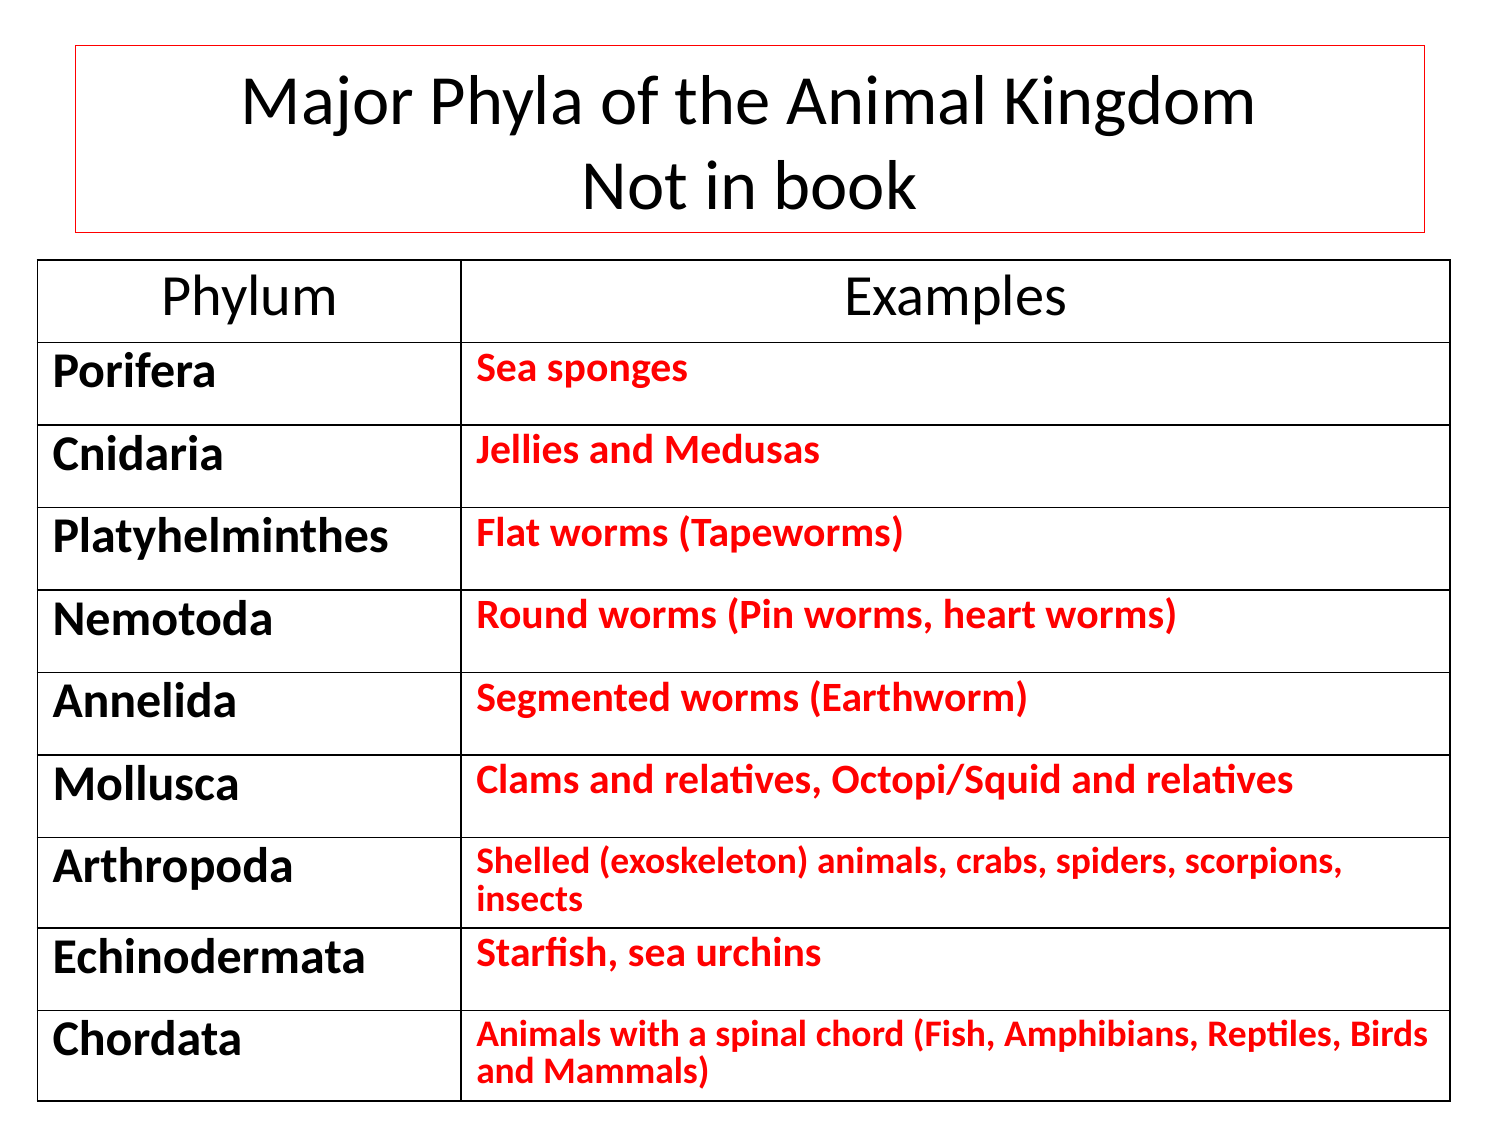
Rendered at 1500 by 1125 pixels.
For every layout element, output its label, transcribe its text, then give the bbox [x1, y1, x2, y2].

table_cell Porifera [38, 343, 460, 424]
table_cell Starfish, sea urchins [462, 929, 1449, 1010]
table_cell Jellies and Medusas [462, 426, 1449, 507]
table_cell Segmented worms (Earthworm) [462, 673, 1449, 754]
table_cell Animals with a spinal chord (Fish, Amphibians, Reptiles, Birds and Mammals) [462, 1011, 1449, 1100]
table_cell Platyhelminthes [38, 508, 460, 589]
table_cell Round worms (Pin worms, heart worms) [462, 591, 1449, 672]
table_cell Cnidaria [38, 426, 460, 507]
table_cell Chordata [38, 1011, 460, 1100]
table_cell Mollusca [38, 756, 460, 837]
table_cell Clams and relatives, Octopi/Squid and relatives [462, 756, 1449, 837]
table_cell Sea sponges [462, 343, 1449, 424]
table_cell Flat worms (Tapeworms) [462, 508, 1449, 589]
table_cell Annelida [38, 673, 460, 754]
table_header Phylum [38, 261, 460, 342]
table_cell Echinodermata [38, 929, 460, 1010]
table_cell Nemotoda [38, 591, 460, 672]
table_header Examples [462, 261, 1449, 342]
table_cell Arthropoda [38, 838, 460, 927]
table_cell Shelled (exoskeleton) animals, crabs, spiders, scorpions, insects [462, 838, 1449, 927]
title Major Phyla of the Animal Kingdom Not in book [75, 45, 1425, 233]
